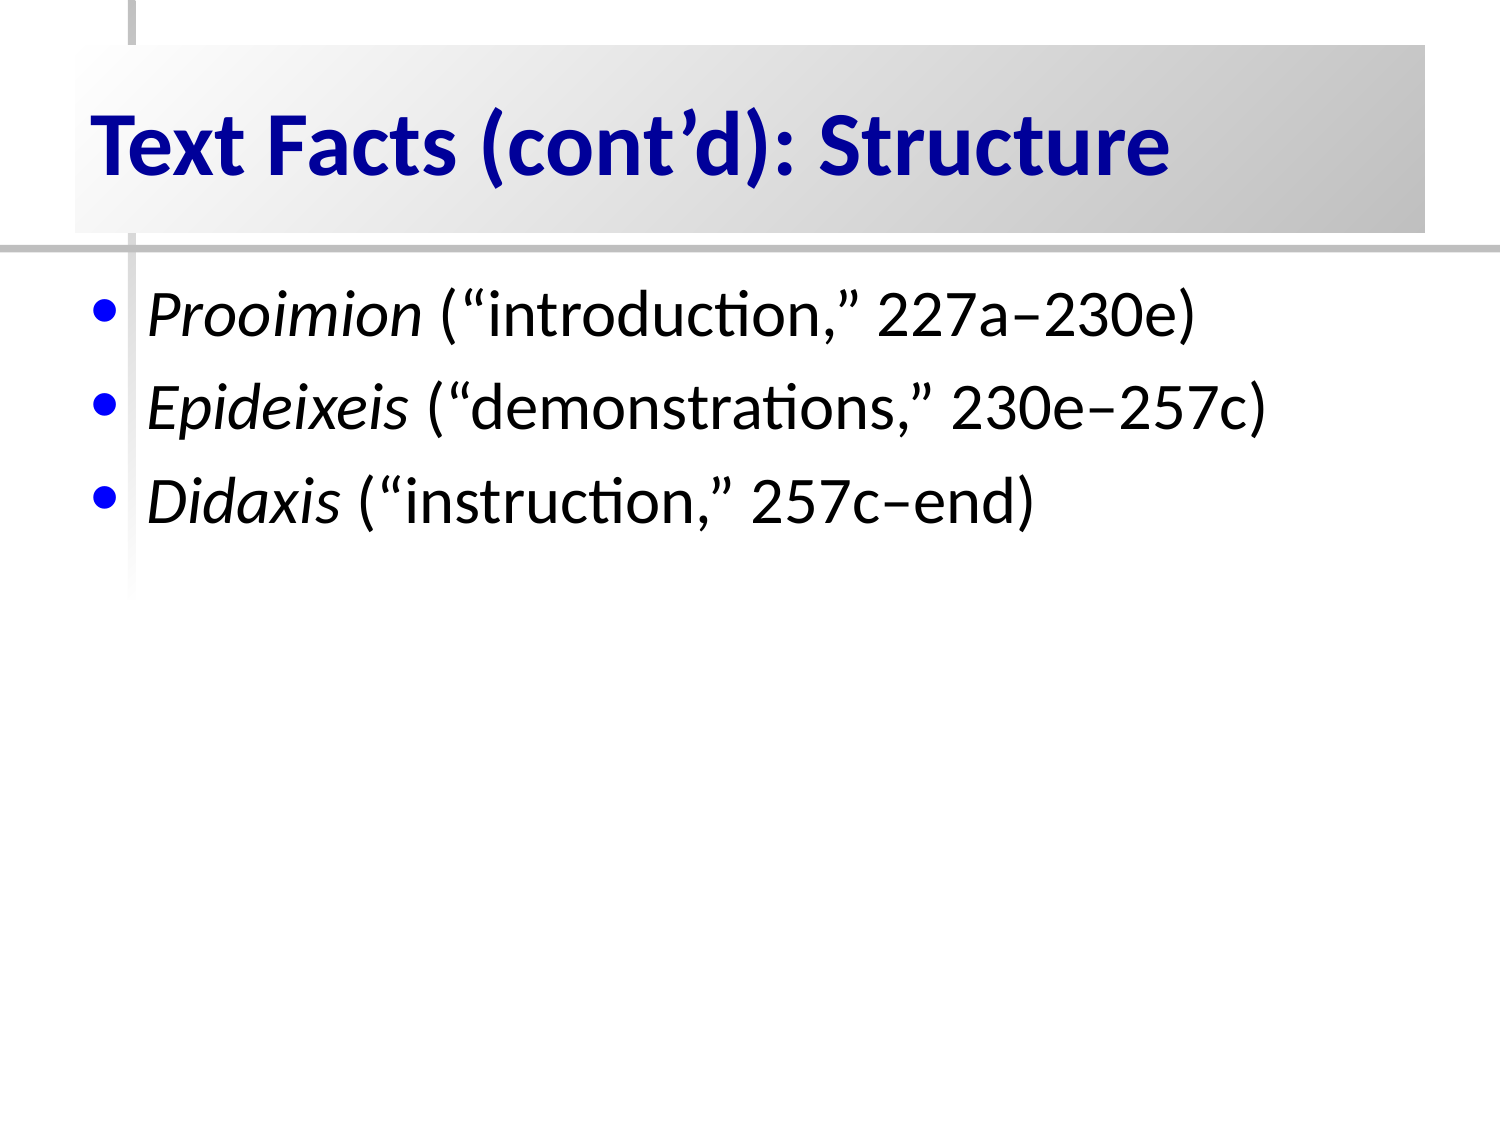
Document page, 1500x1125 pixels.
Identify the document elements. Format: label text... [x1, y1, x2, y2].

list Prooimion (“introduction,” 227a–230e) Epideixeis (“demonstrations,” 230e–257c) Didaxis (“instruction,” 257c–end) [75, 262, 1425, 1005]
title Text Facts (cont’d): Structure [75, 45, 1425, 233]
